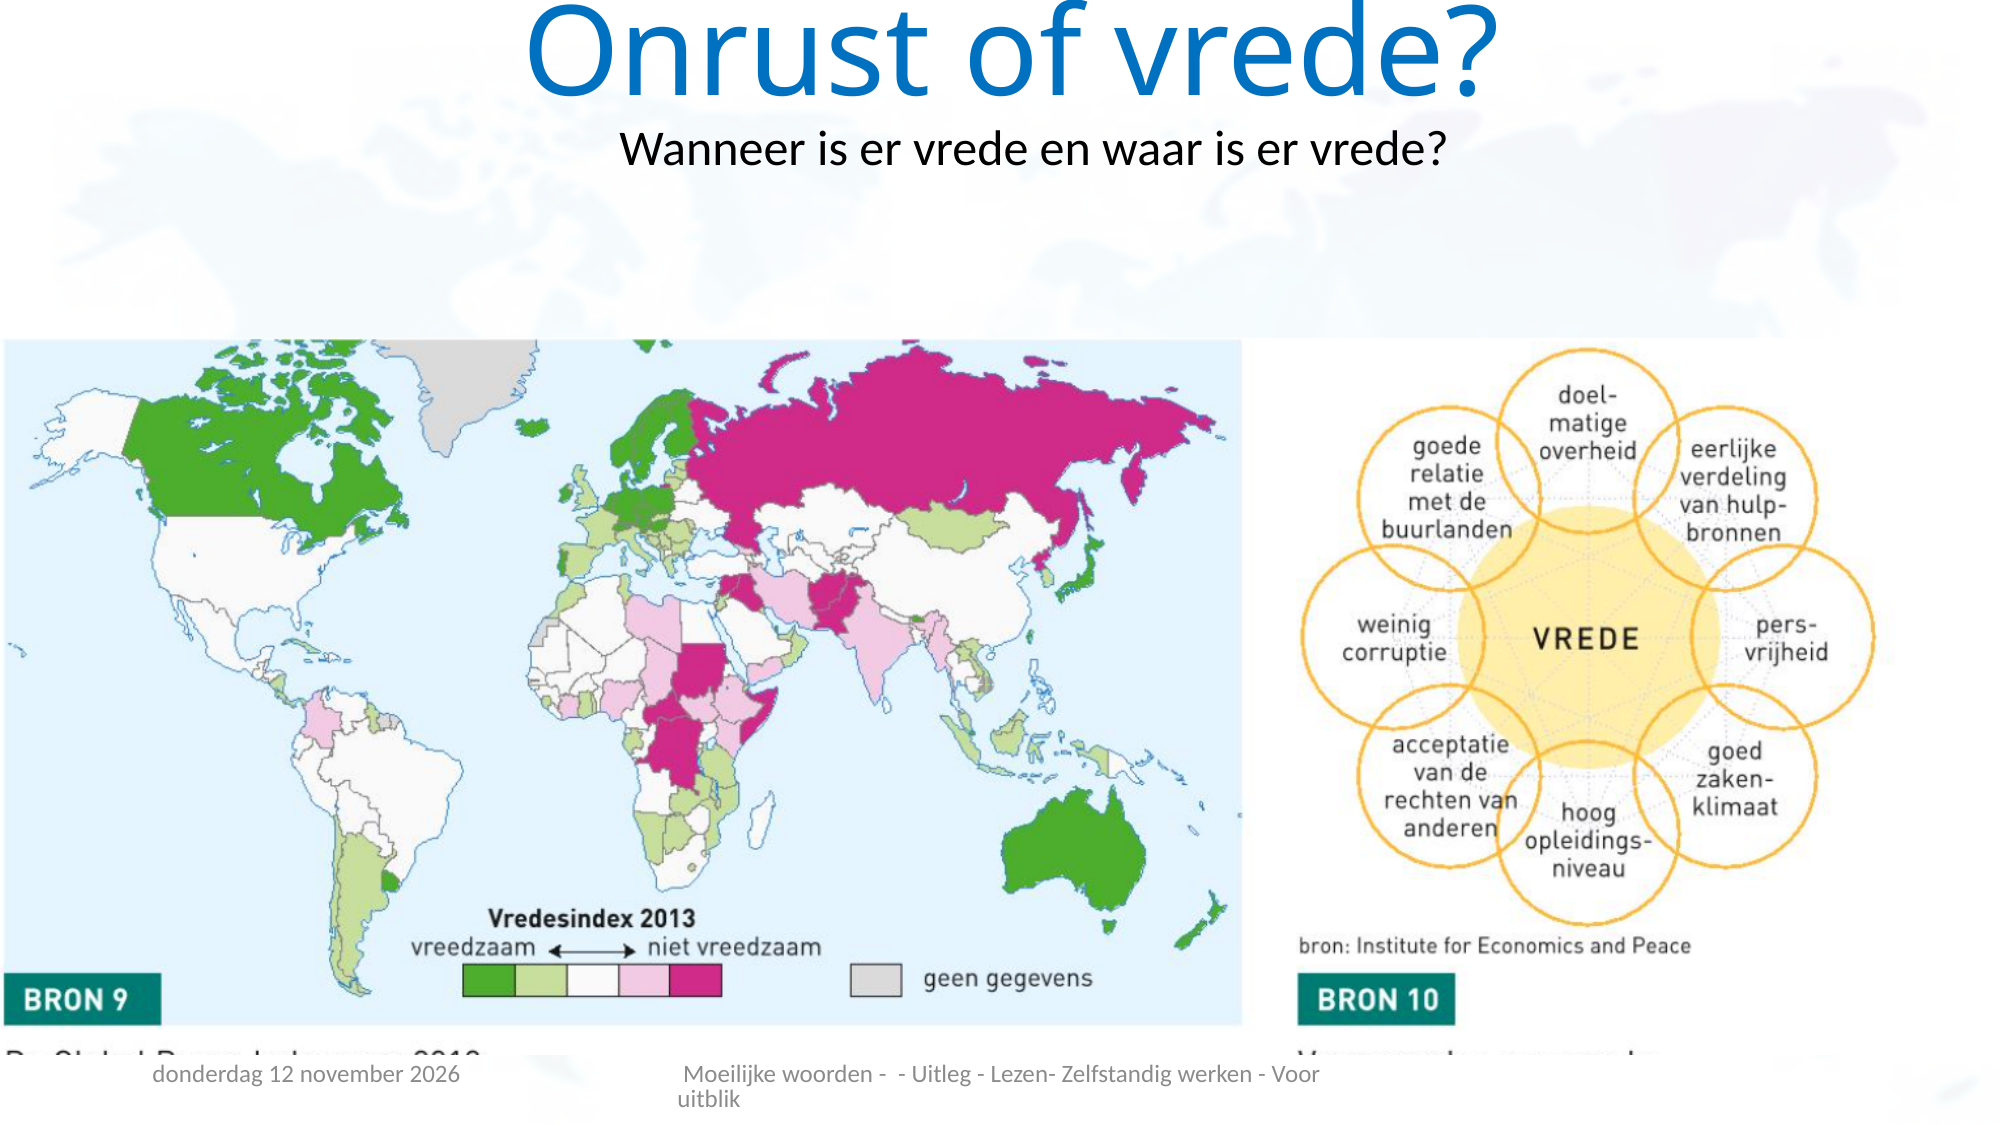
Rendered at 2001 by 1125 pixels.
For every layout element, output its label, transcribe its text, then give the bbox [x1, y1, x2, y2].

title Onrust of vrede? [261, 0, 1762, 130]
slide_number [137, 1055, 588, 1103]
picture [0, 338, 2000, 1055]
footer Moeilijke woorden - - Uitleg - Lezen- Zelfstandig werken - Vooruitblik [662, 1055, 1338, 1103]
text_box Wanneer is er vrede en waar is er vrede? [604, 108, 1581, 184]
